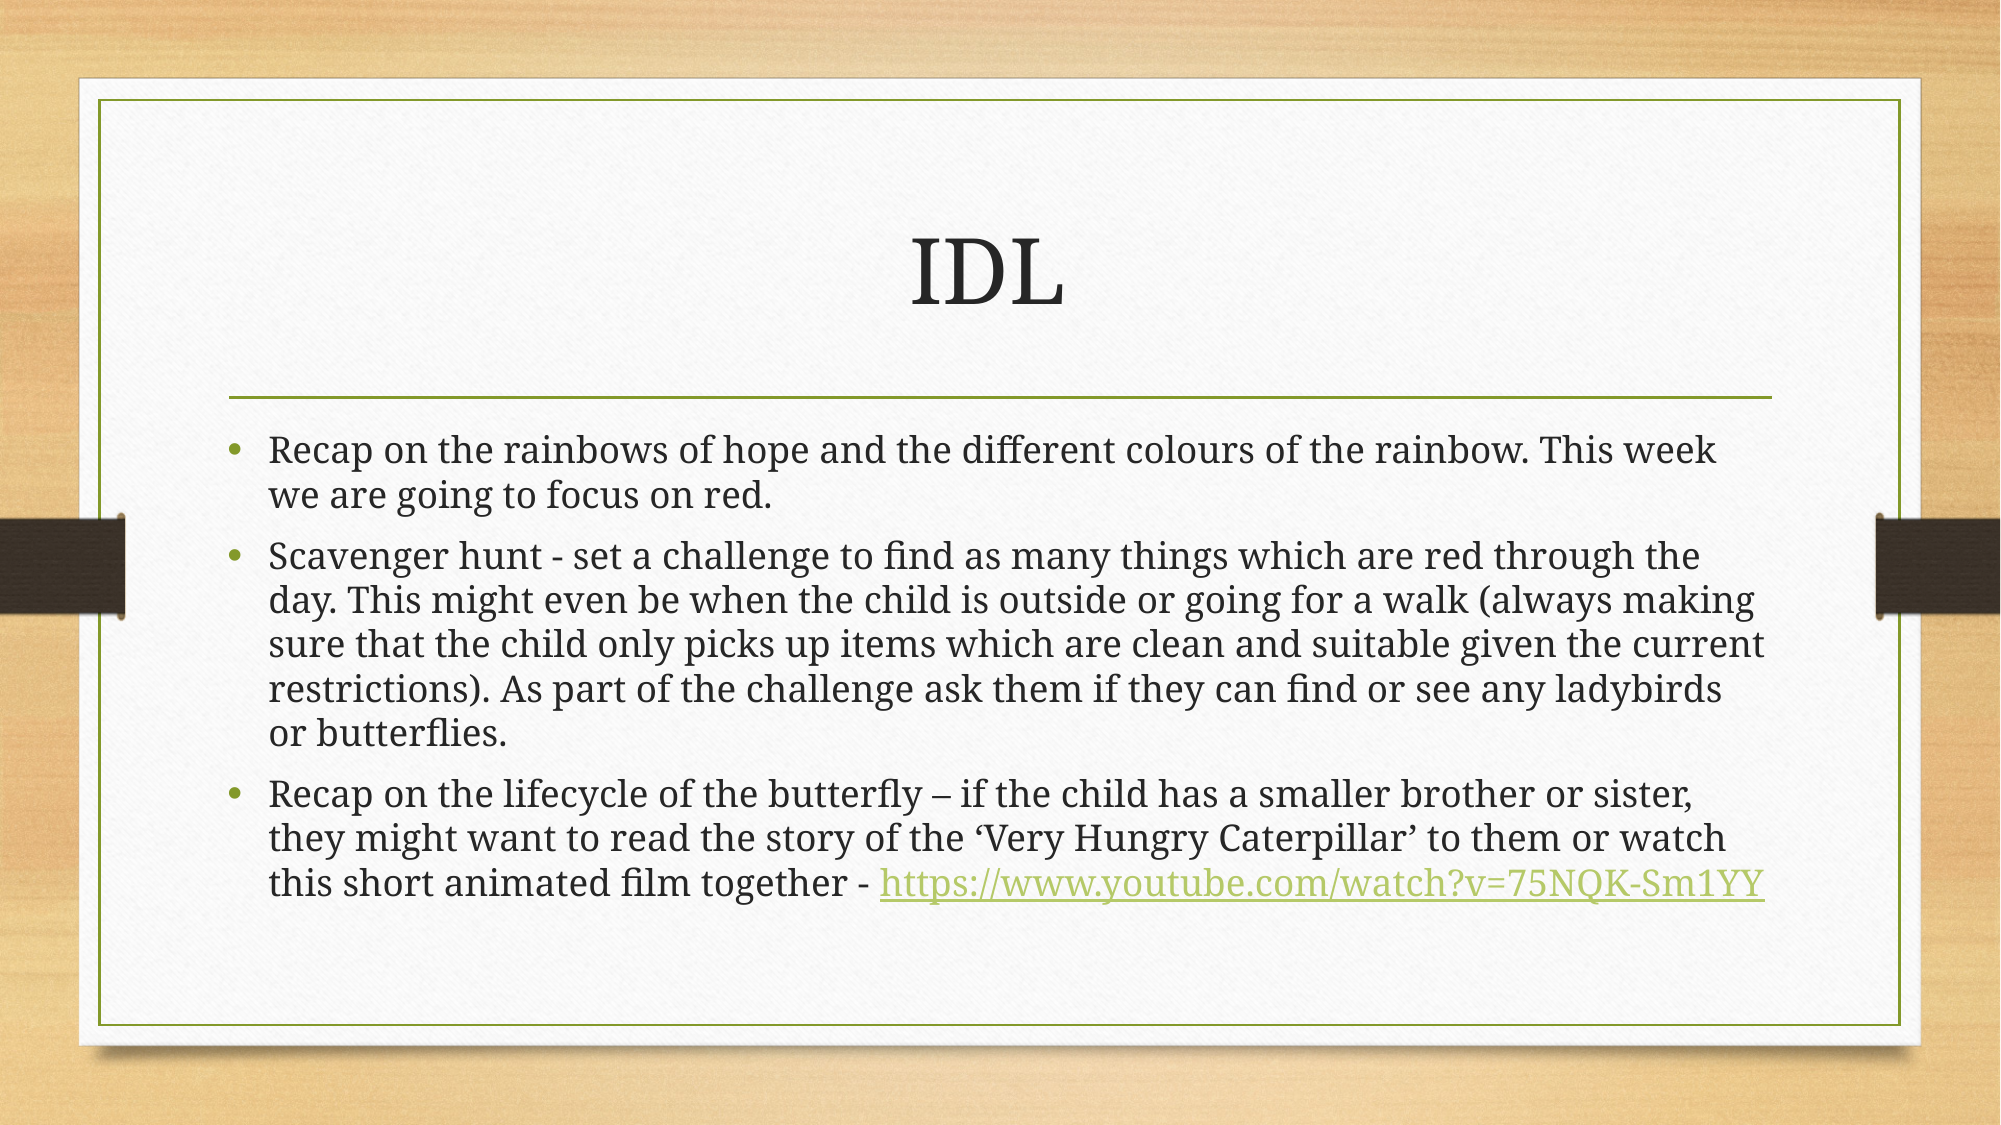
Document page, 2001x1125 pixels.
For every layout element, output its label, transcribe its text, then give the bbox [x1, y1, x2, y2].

title IDL [212, 161, 1788, 375]
picture [0, 0, 2001, 1125]
list Recap on the rainbows of hope and the different colours of the rainbow. This week we are going to focus on red. Scavenger hunt - set a challenge to find as many things which are red through the day. This might even be when the child is outside or going for a walk (always making sure that the child only picks up items which are clean and suitable given the current restrictions). As part of the challenge ask them if they can find or see any ladybirds or butterflies. Recap on the lifecycle of the butterfly – if the child has a smaller brother or sister, they might want to read the story of the ‘Very Hungry Caterpillar’ to them or watch this short animated film together - https://www.youtube.com/watch?v=75NQK-Sm1YY [212, 419, 1788, 964]
